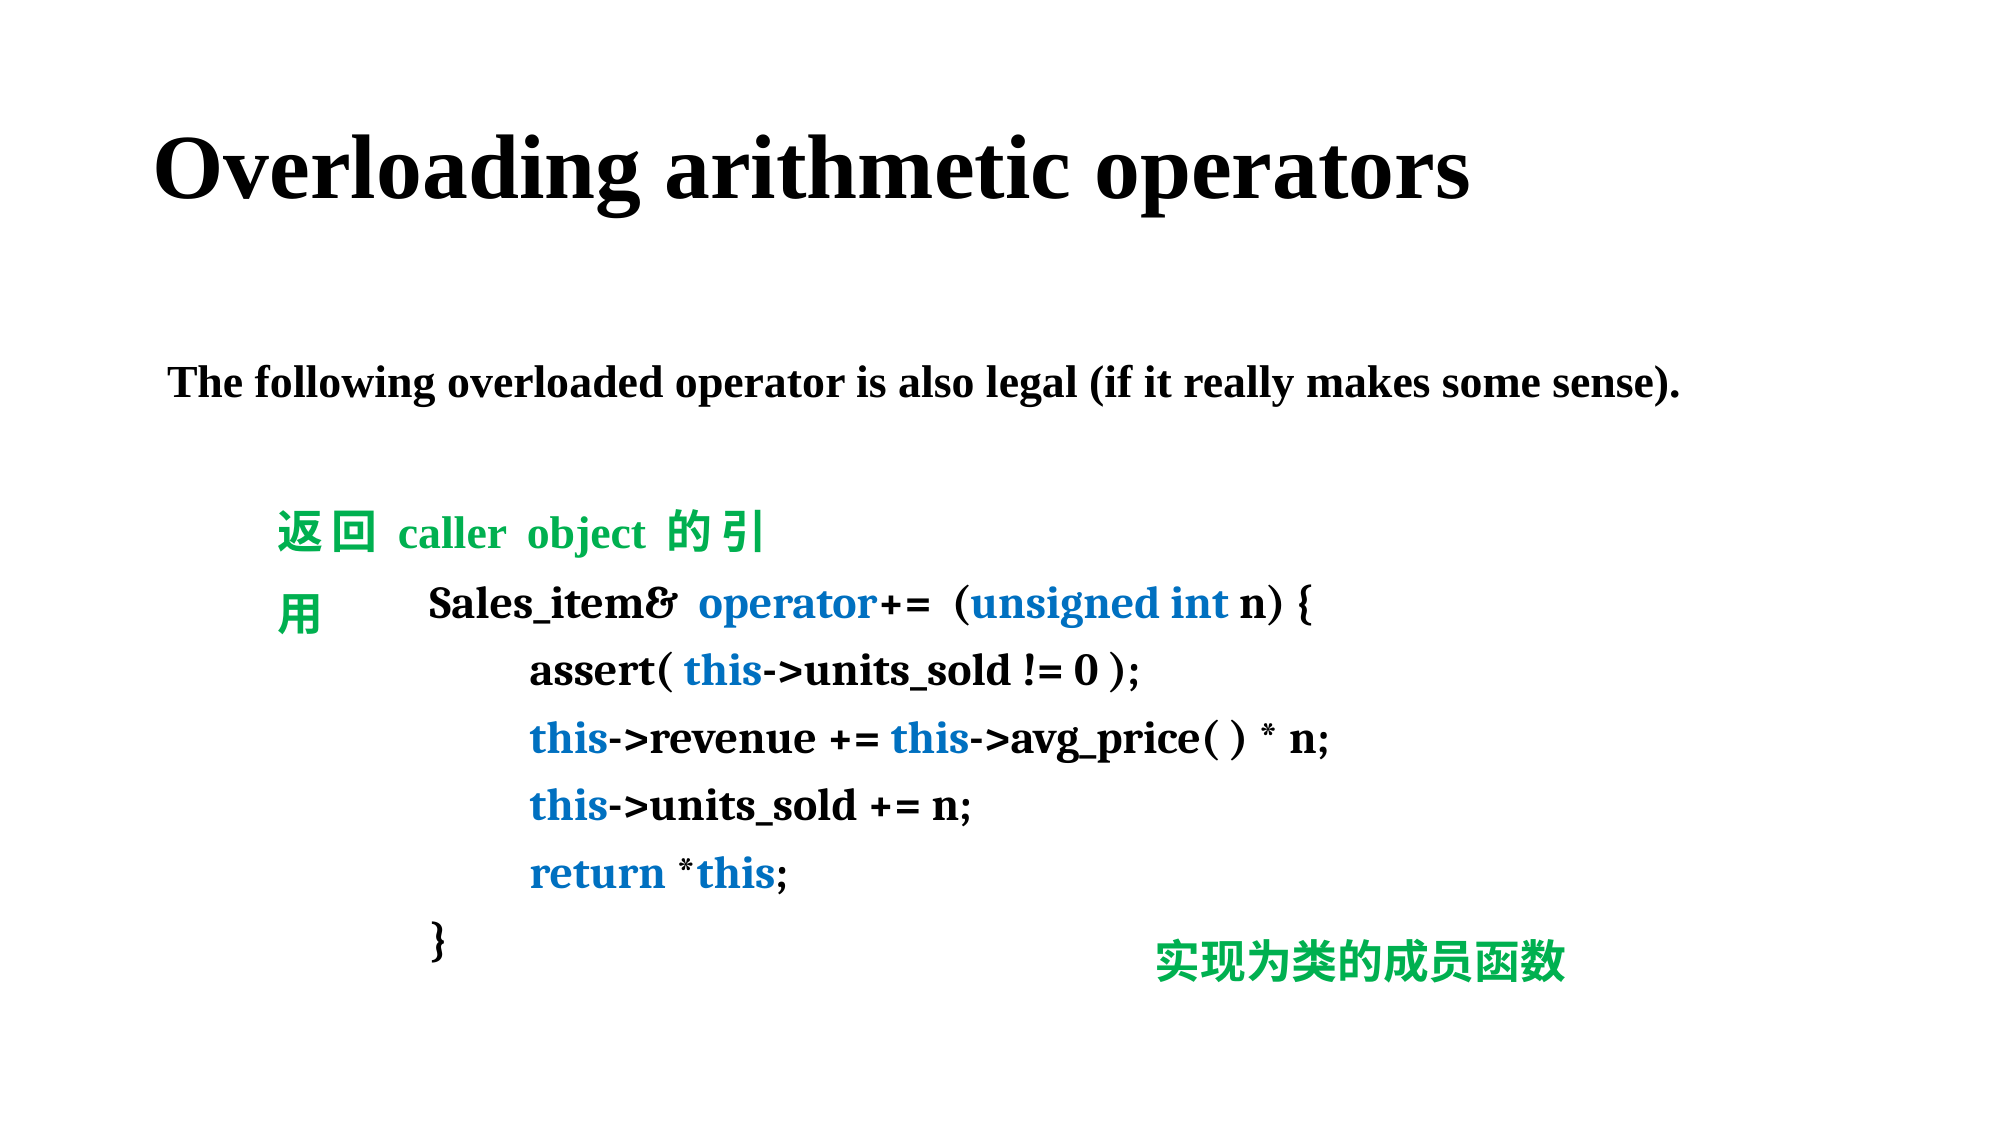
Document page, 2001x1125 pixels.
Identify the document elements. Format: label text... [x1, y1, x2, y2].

text_box 返回caller object的引用 [262, 467, 782, 648]
text_box Sales_item& operator+= (unsigned int n) { assert( this->units_sold != 0 ); this->revenue += this->avg_price( ) * n; this->units_sold += n; return *this; } [414, 552, 1564, 973]
text_box 实现为类的成员函数 [1139, 898, 1646, 996]
title Overloading arithmetic operators [137, 59, 1863, 278]
text_box The following overloaded operator is also legal (if it really makes some sense). [152, 317, 1720, 415]
